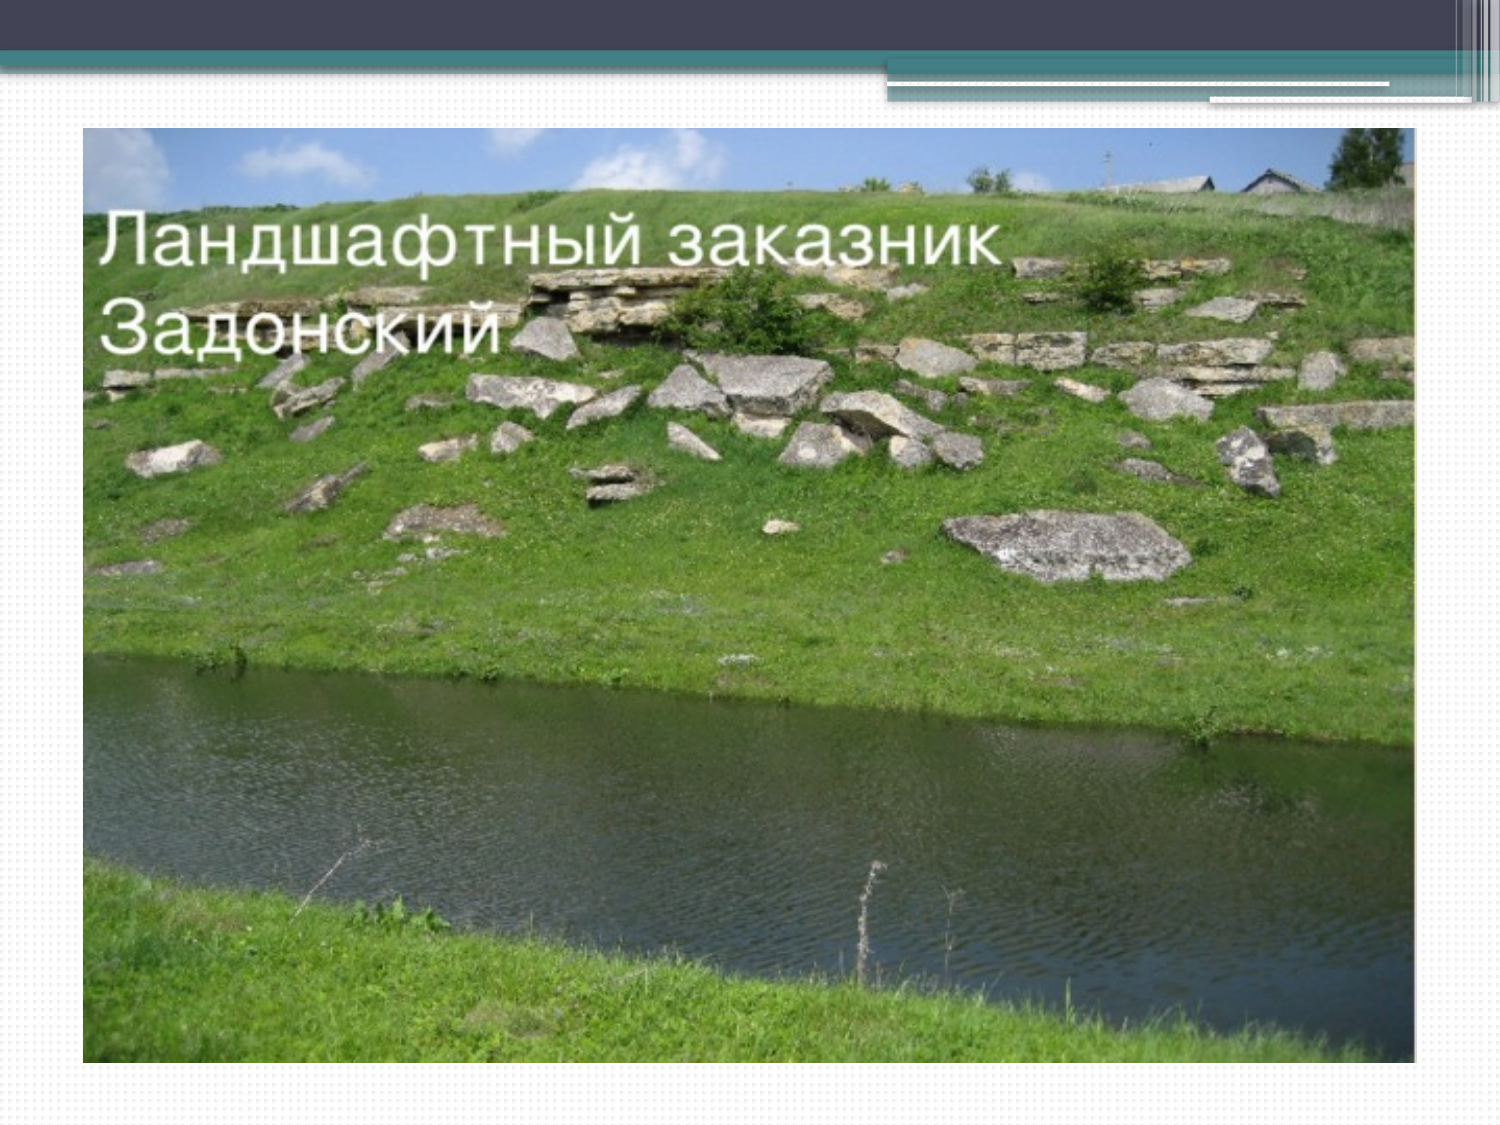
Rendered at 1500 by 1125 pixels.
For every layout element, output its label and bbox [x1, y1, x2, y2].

picture [83, 128, 1417, 1063]
